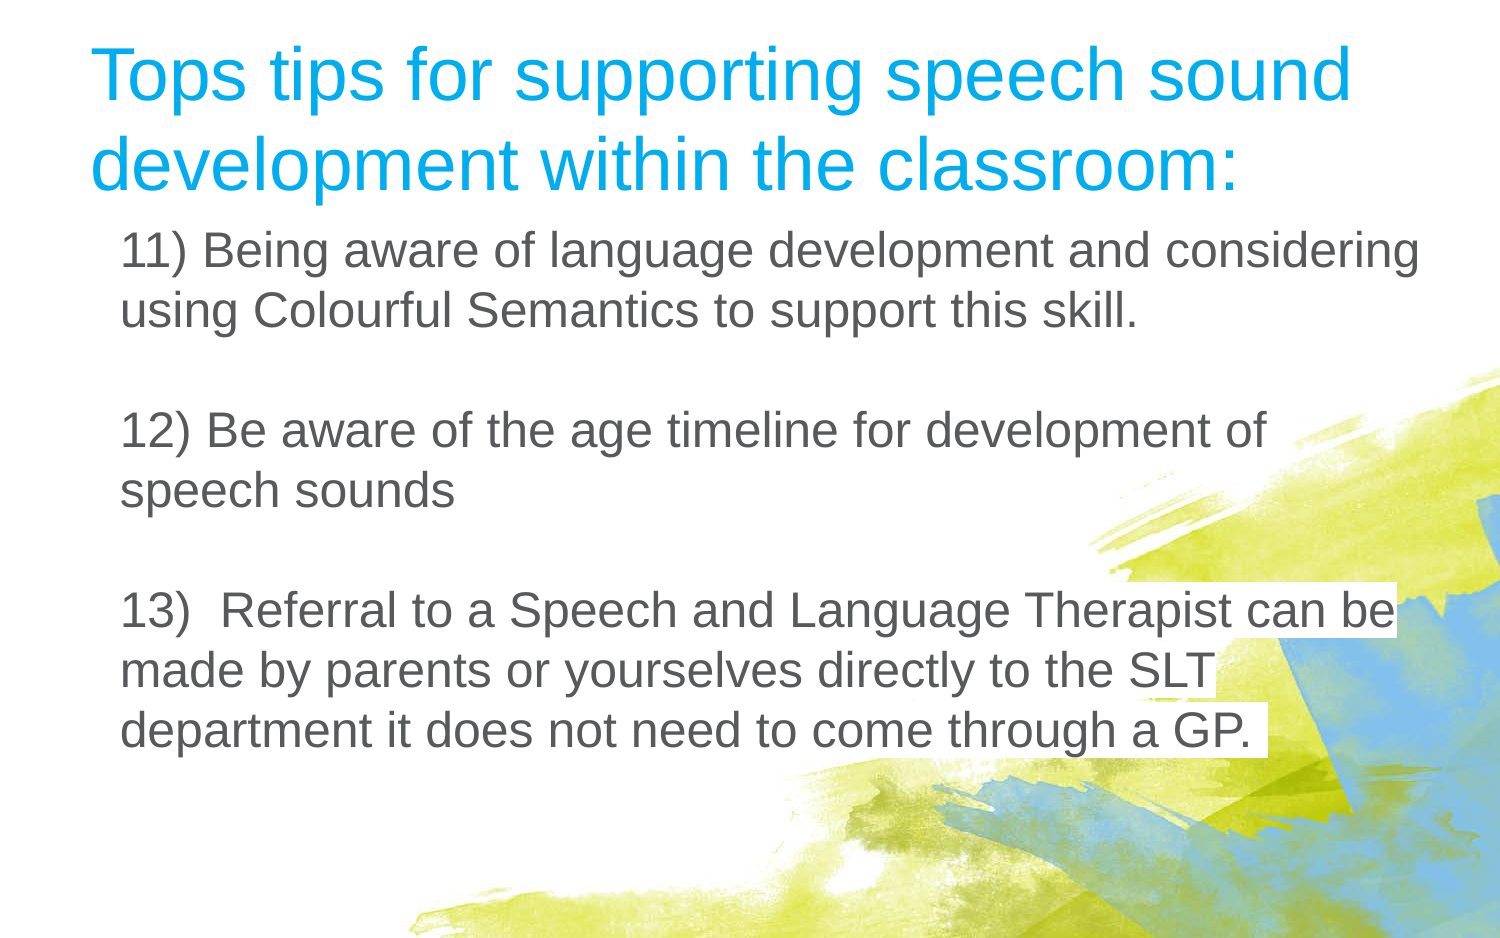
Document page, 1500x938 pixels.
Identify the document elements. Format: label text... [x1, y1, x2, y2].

picture [0, 0, 1500, 938]
list 11) Being aware of language development and considering using Colourful Semantics to support this skill. 12) Be aware of the age timeline for development of speech sounds 13) Referral to a Speech and Language Therapist can be made by parents or yourselves directly to the SLT department it does not need to come through a GP. [104, 202, 1455, 905]
title Tops tips for supporting speech sound development within the classroom: [75, 45, 1425, 186]
